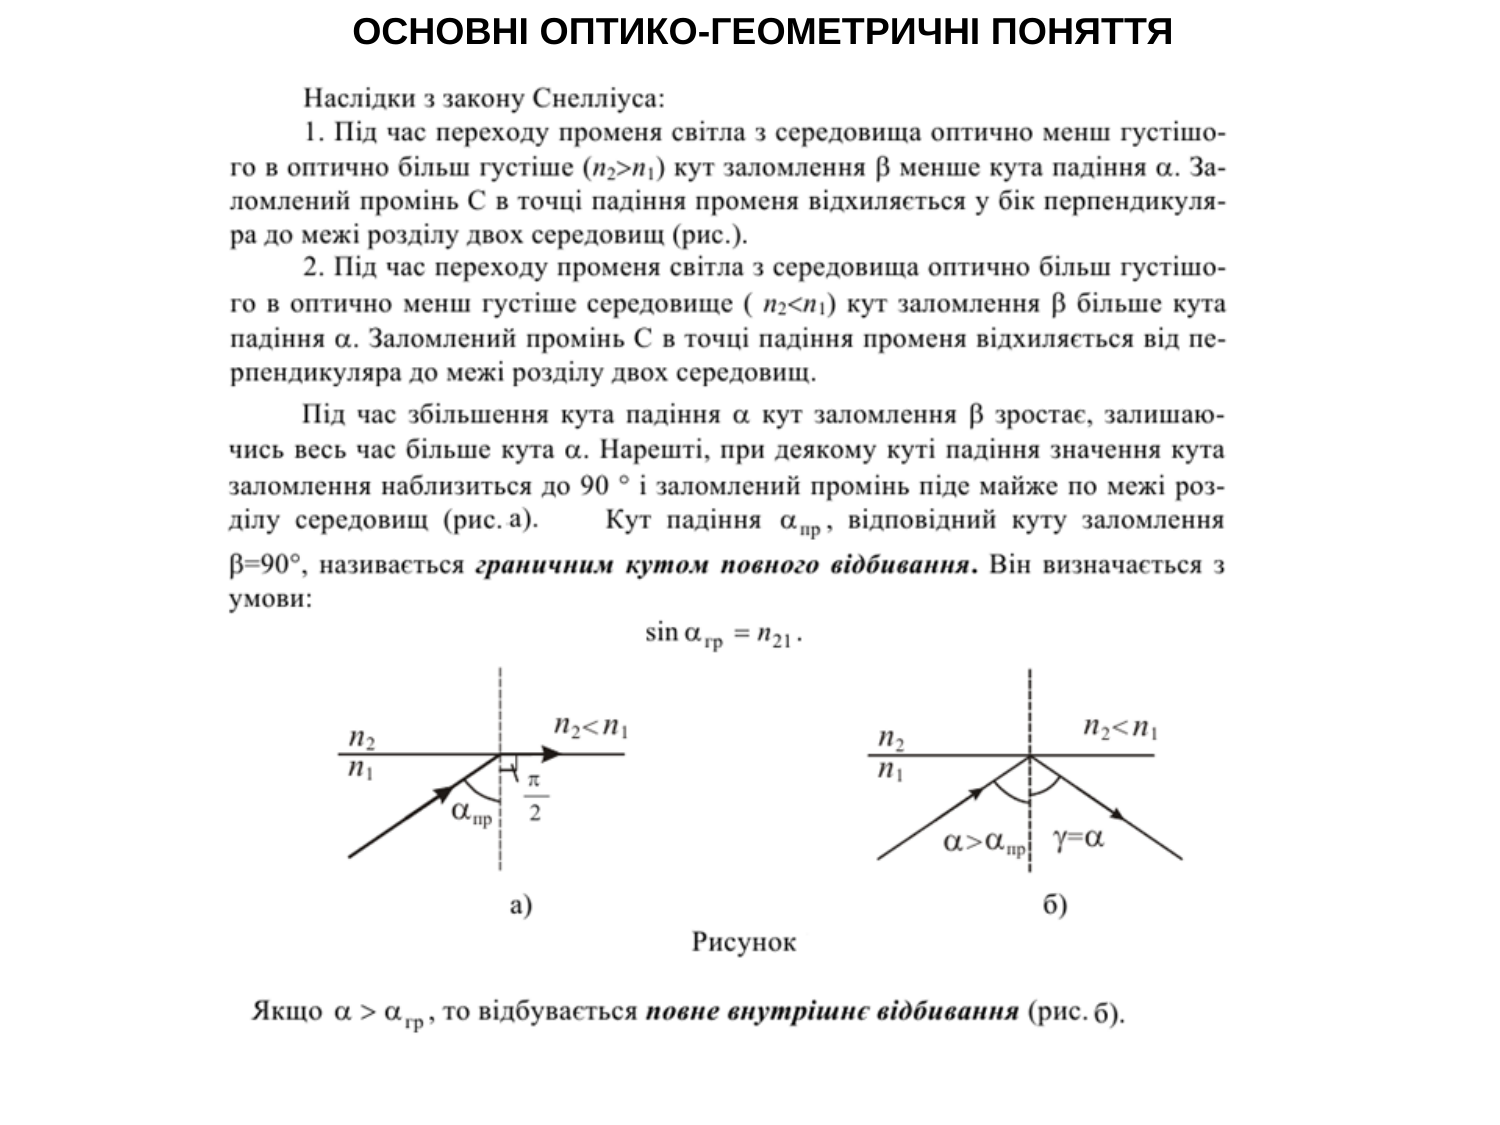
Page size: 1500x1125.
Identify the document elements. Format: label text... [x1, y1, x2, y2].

picture [166, 75, 1333, 1050]
text_box ОСНОВНІ ОПТИКО-ГЕОМЕТРИЧНІ ПОНЯТТЯ [88, 0, 1439, 71]
